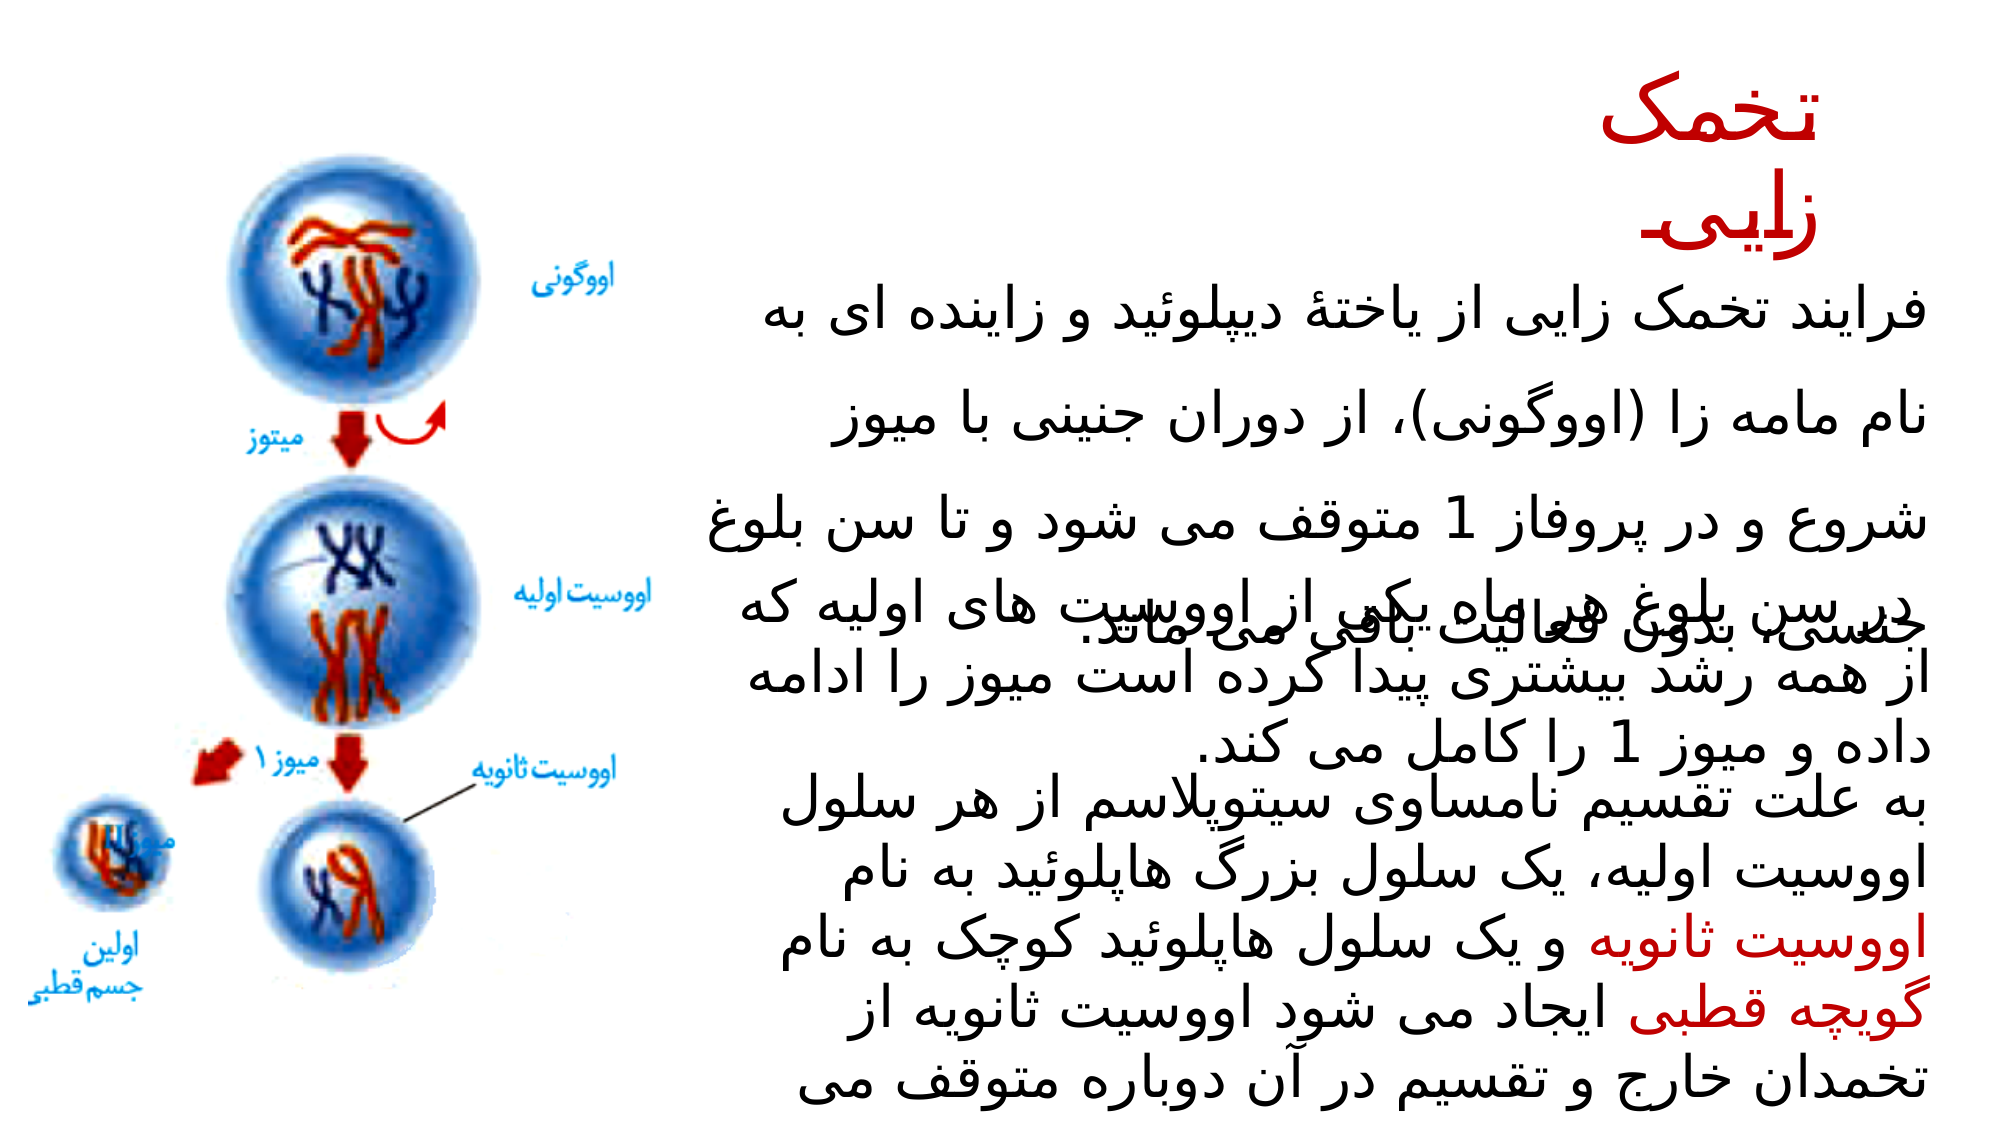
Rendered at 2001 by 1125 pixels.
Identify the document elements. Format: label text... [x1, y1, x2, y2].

text_box فرایند تخمک زایی از یاختۀ دیپلوئید و زاینده ای به نام مامه زا (اووگونی)، از دوران جنینی با میوز شروع و در پروفاز 1 متوقف می شود و تا سن بلوغ جنسی، بدون فعالیت باقی می ماند. [666, 228, 1946, 663]
text_box به علت تقسیم نامساوی سیتوپلاسم از هر سلول اووسیت اولیه، یک سلول بزرگ هاپلوئید به نام اووسیت ثانویه و یک سلول هاپلوئید کوچک به نام گویچه قطبی ایجاد می شود اووسیت ثانویه از تخمدان خارج و تقسیم در آن دوباره متوقف می شود. [694, 751, 1946, 1125]
text_box در سن بلوغ هر ماه یکی از اووسیت های اولیه که از همه رشد بیشتری پیدا کرده است میوز را ادامه داده و میوز 1 را کامل می کند. [694, 556, 1949, 781]
text_box تخمک زایی [1426, 53, 1837, 204]
picture [28, 146, 663, 1019]
